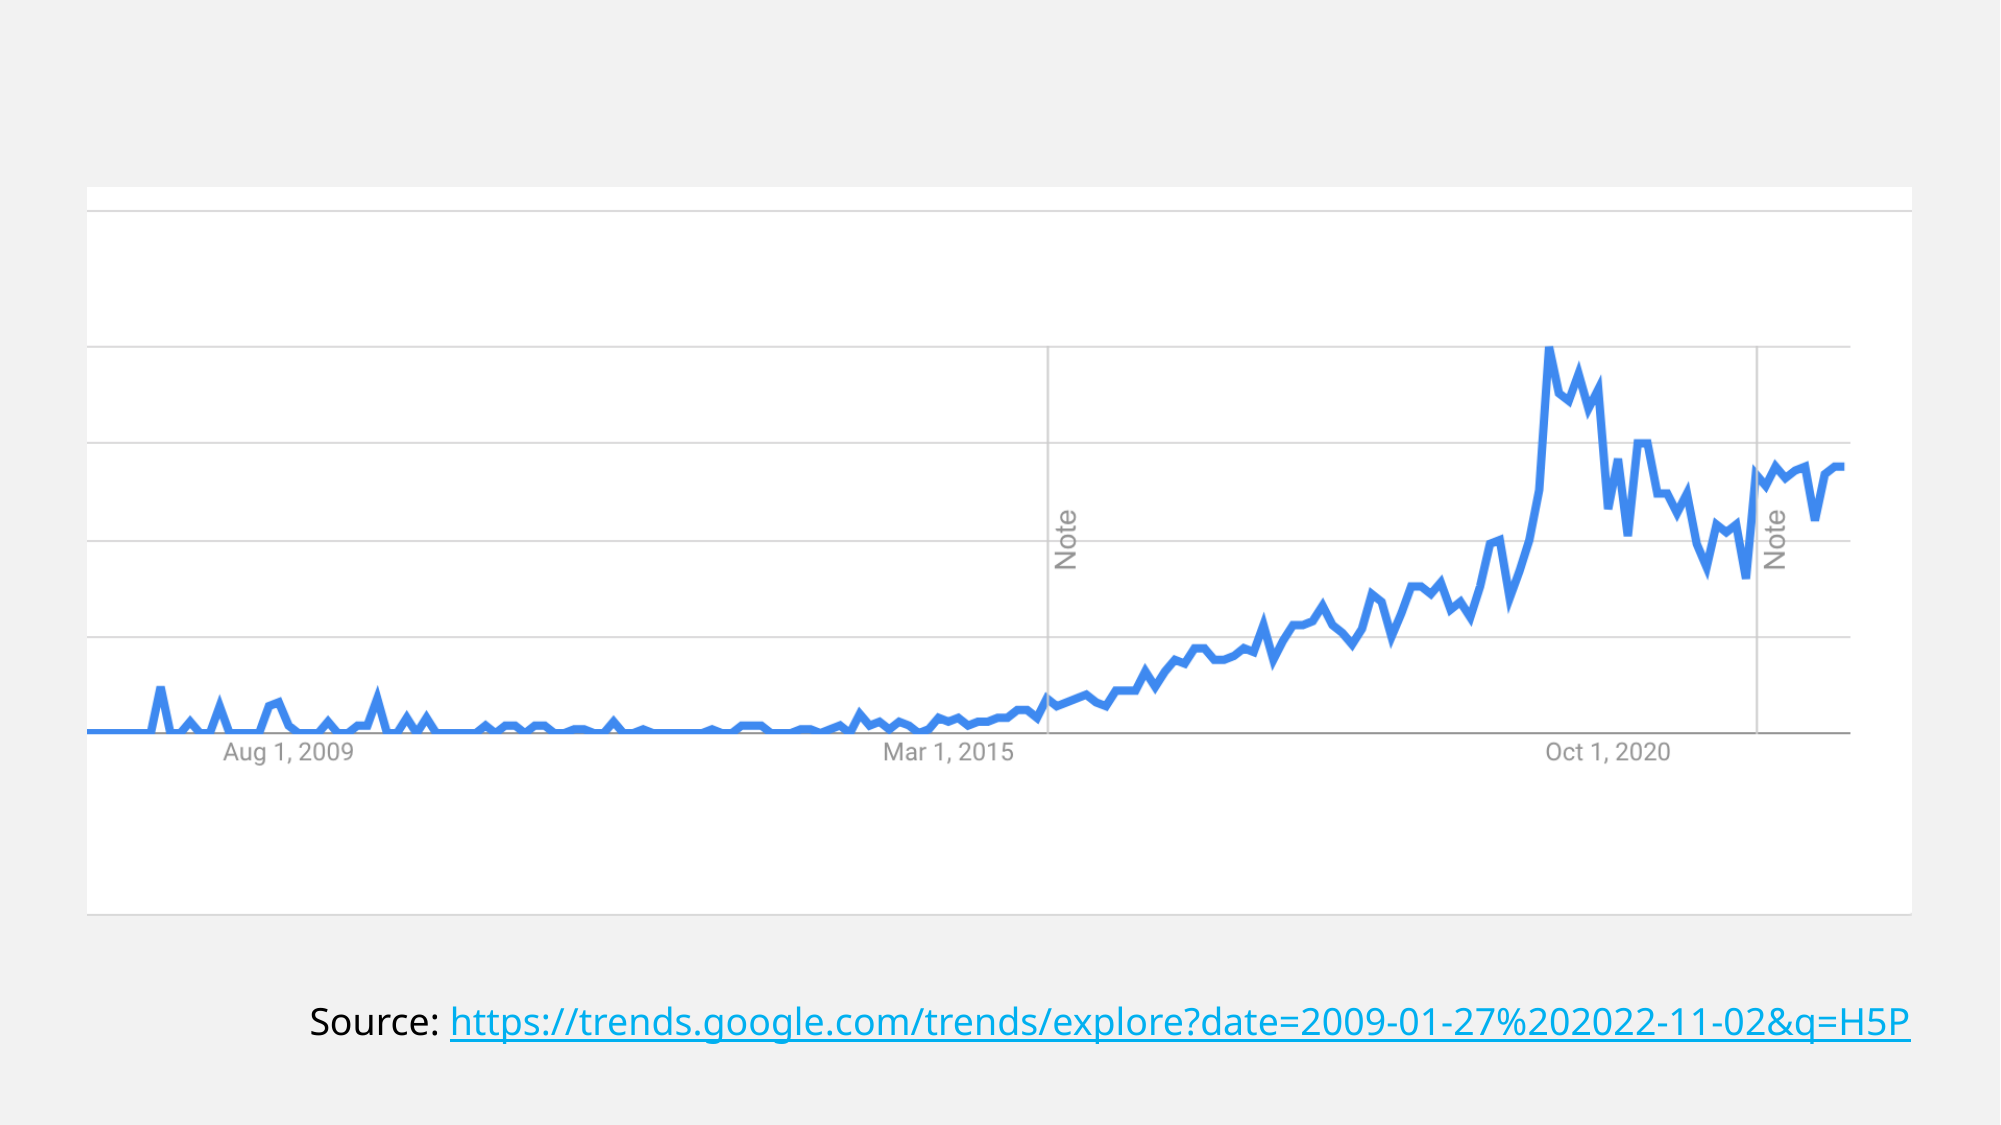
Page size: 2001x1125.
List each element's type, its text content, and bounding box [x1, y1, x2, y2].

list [87, 187, 1912, 916]
text_box Source: https://trends.google.com/trends/explore?date=2009-01-27%202022-11-02&q=H5P [294, 990, 2000, 1057]
